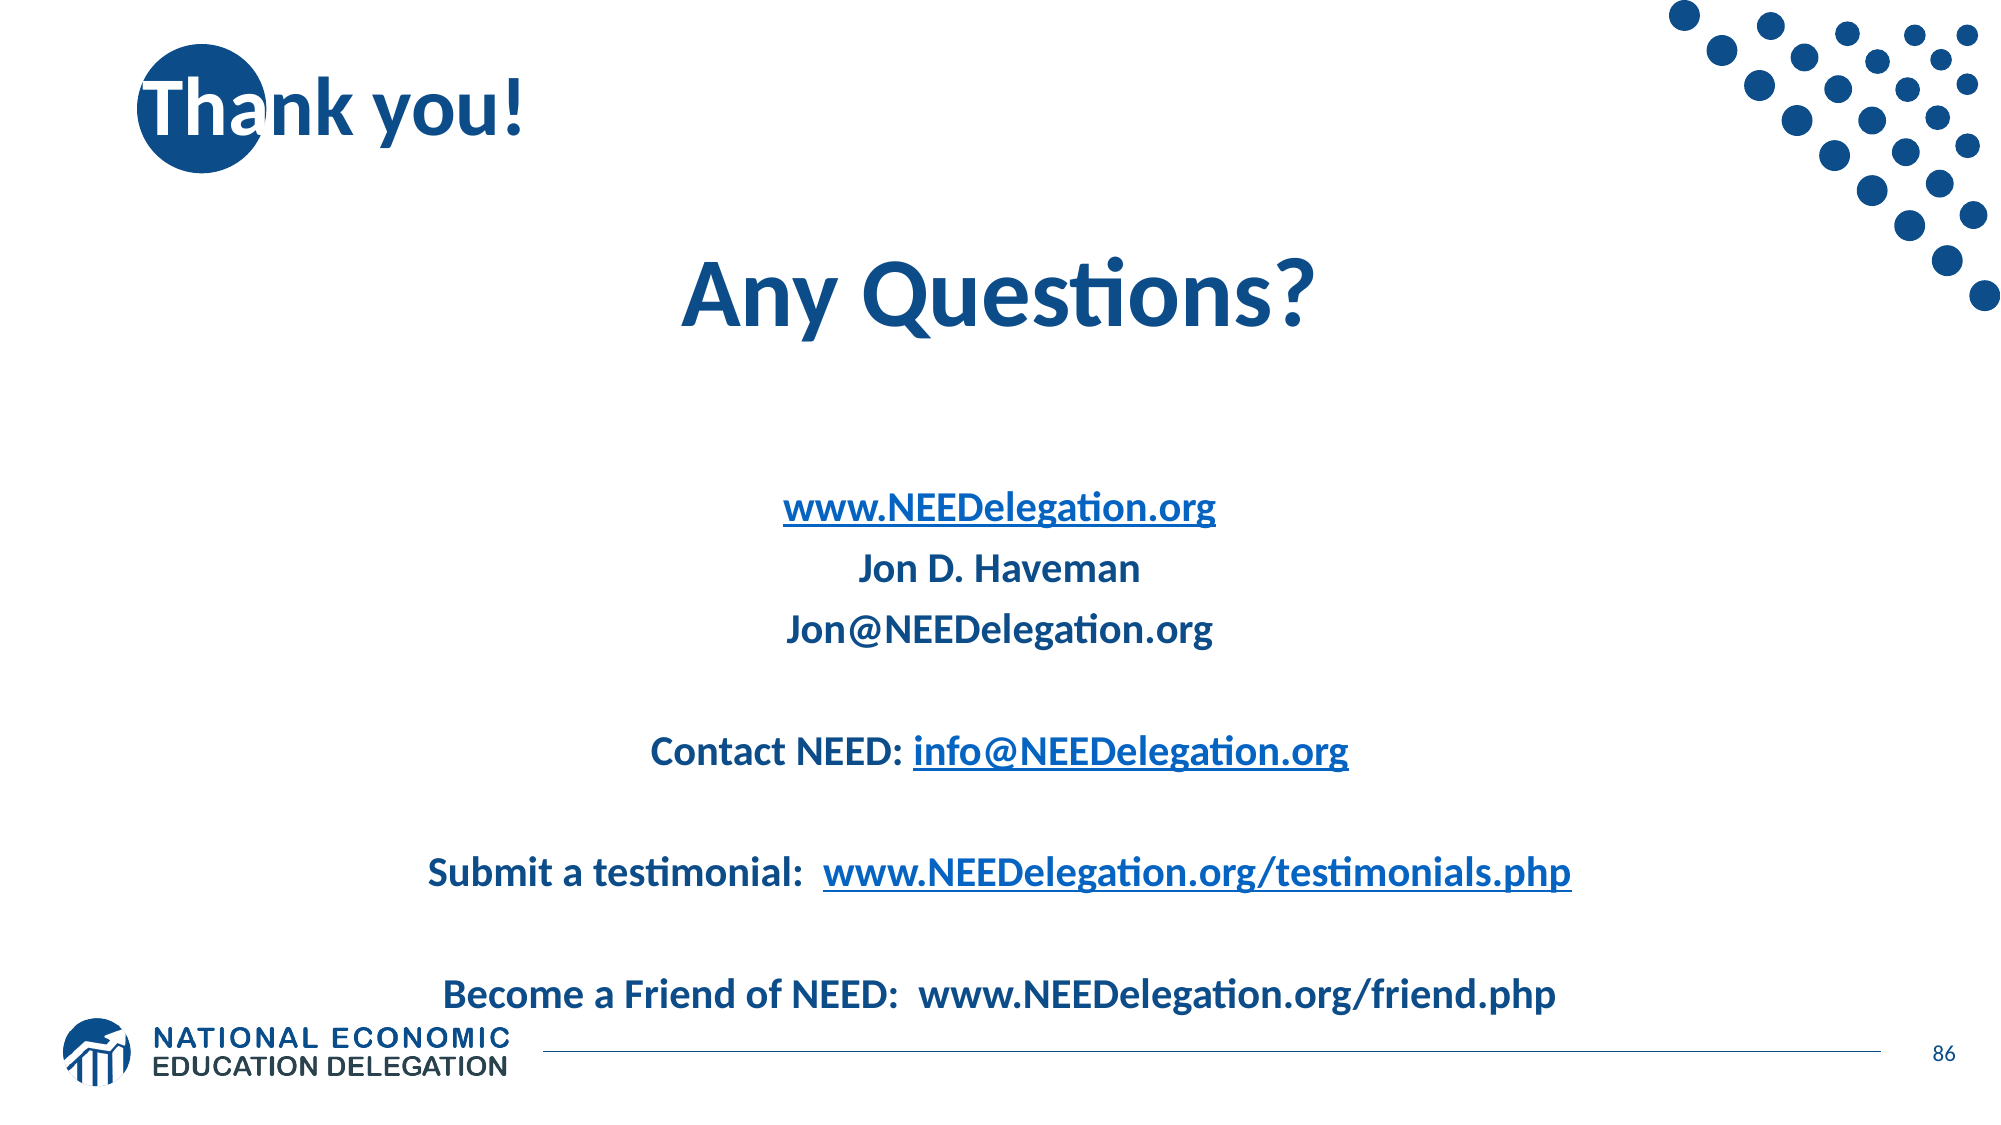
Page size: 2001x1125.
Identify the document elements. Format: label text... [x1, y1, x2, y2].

title Thank you! [108, 0, 1834, 218]
picture [55, 1013, 520, 1091]
slide_number 86 [1521, 1022, 1972, 1082]
list Any Questions? www.NEEDelegation.org Jon D. Haveman Jon@NEEDelegation.org Contact NEED: info@NEEDelegation.org Submit a testimonial: www.NEEDelegation.org/testimonials.php Become a Friend of NEED: www.NEEDelegation.org/friend.php [137, 108, 1863, 1032]
